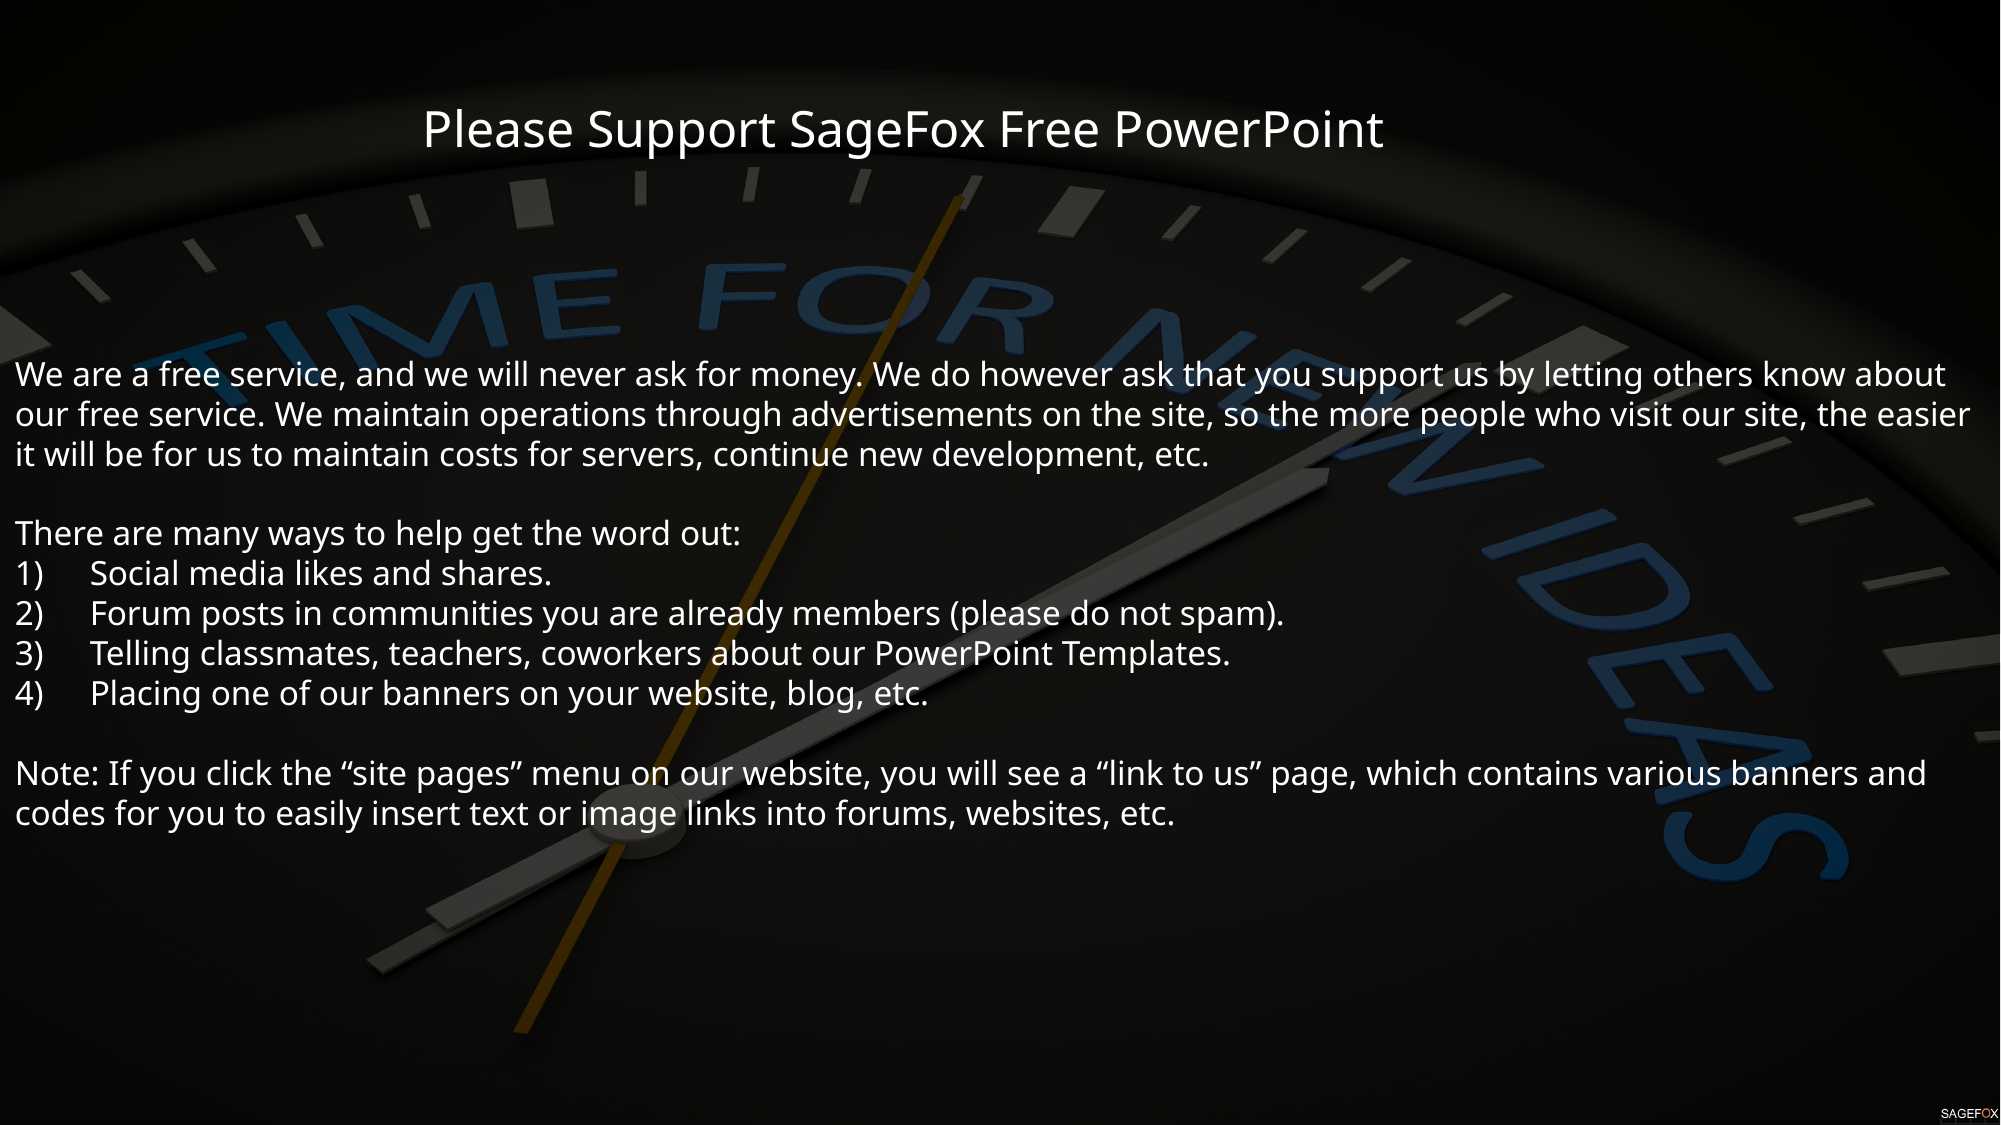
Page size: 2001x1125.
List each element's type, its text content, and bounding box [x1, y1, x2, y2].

text_box We are a free service, and we will never ask for money. We do however ask that you support us by letting others know about our free service. We maintain operations through advertisements on the site, so the more people who visit our site, the easier it will be for us to maintain costs for servers, continue new development, etc. There are many ways to help get the word out: Social media likes and shares. Forum posts in communities you are already members (please do not spam). Telling classmates, teachers, coworkers about our PowerPoint Templates. Placing one of our banners on your website, blog, etc. Note: If you click the “site pages” menu on our website, you will see a “link to us” page, which contains various banners and codes for you to easily insert text or image links into forums, websites, etc. [0, 0, 2000, 1125]
title Please Support SageFox Free PowerPoint [363, 72, 1444, 190]
